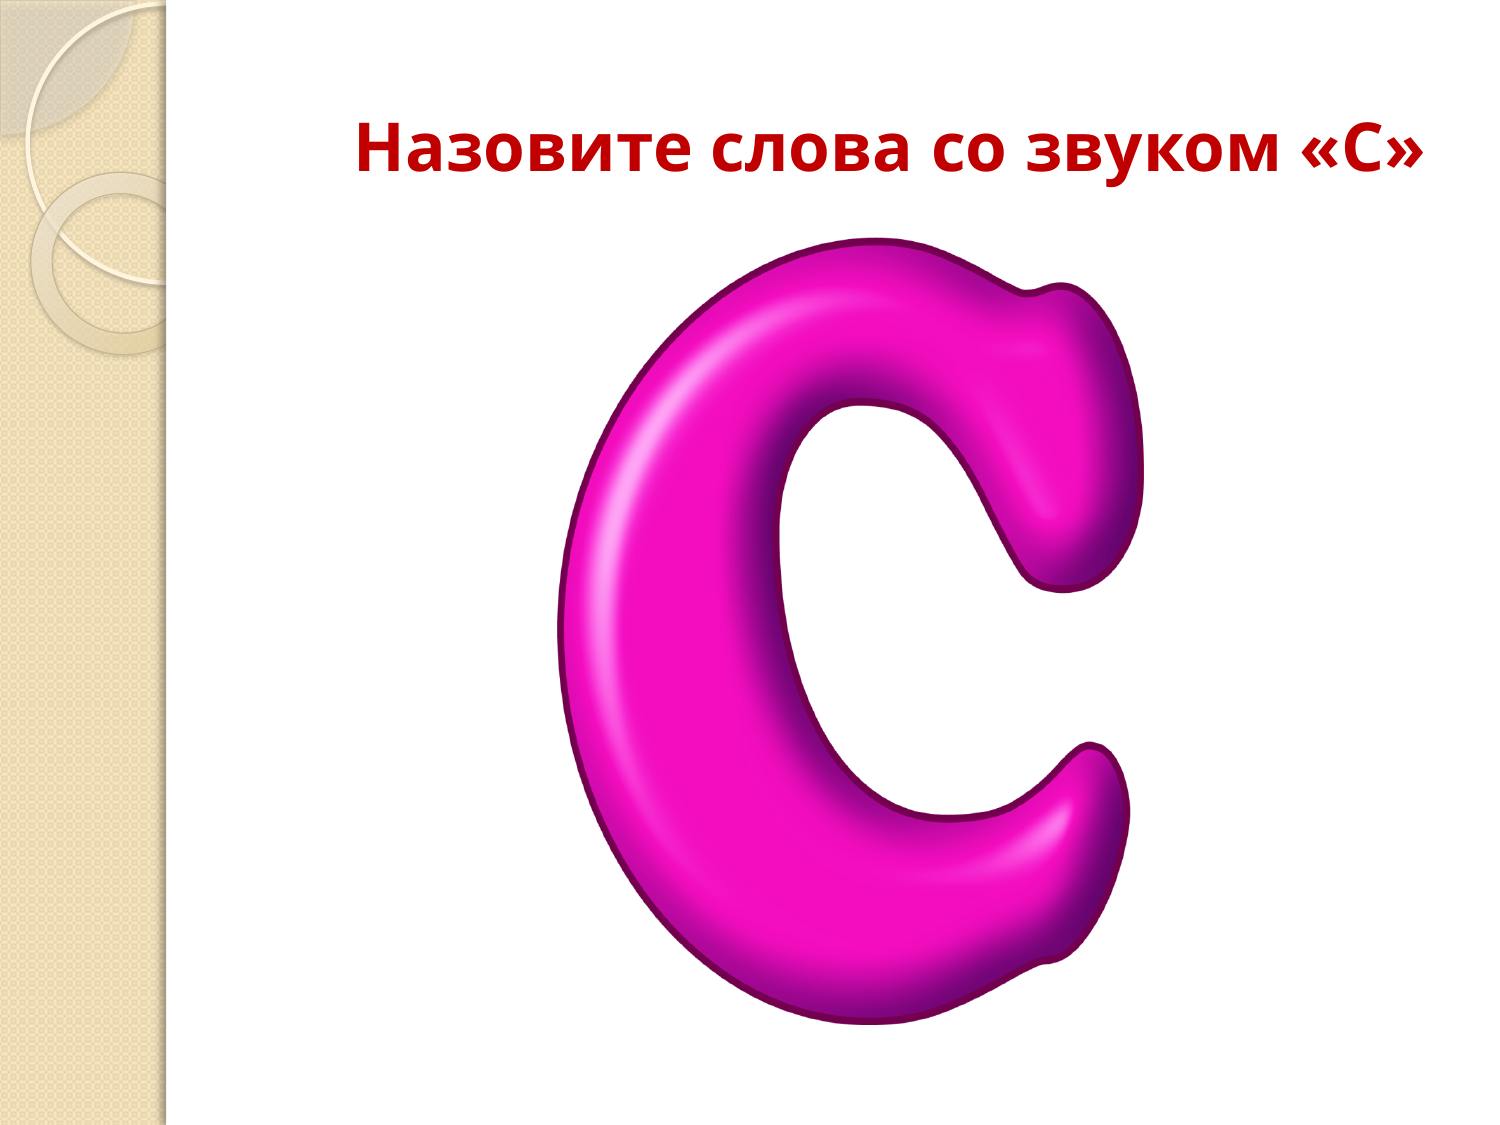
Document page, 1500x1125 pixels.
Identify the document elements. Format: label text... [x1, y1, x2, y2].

title Назовите слова со звуком «С» [171, 45, 1466, 233]
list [556, 237, 1145, 1026]
